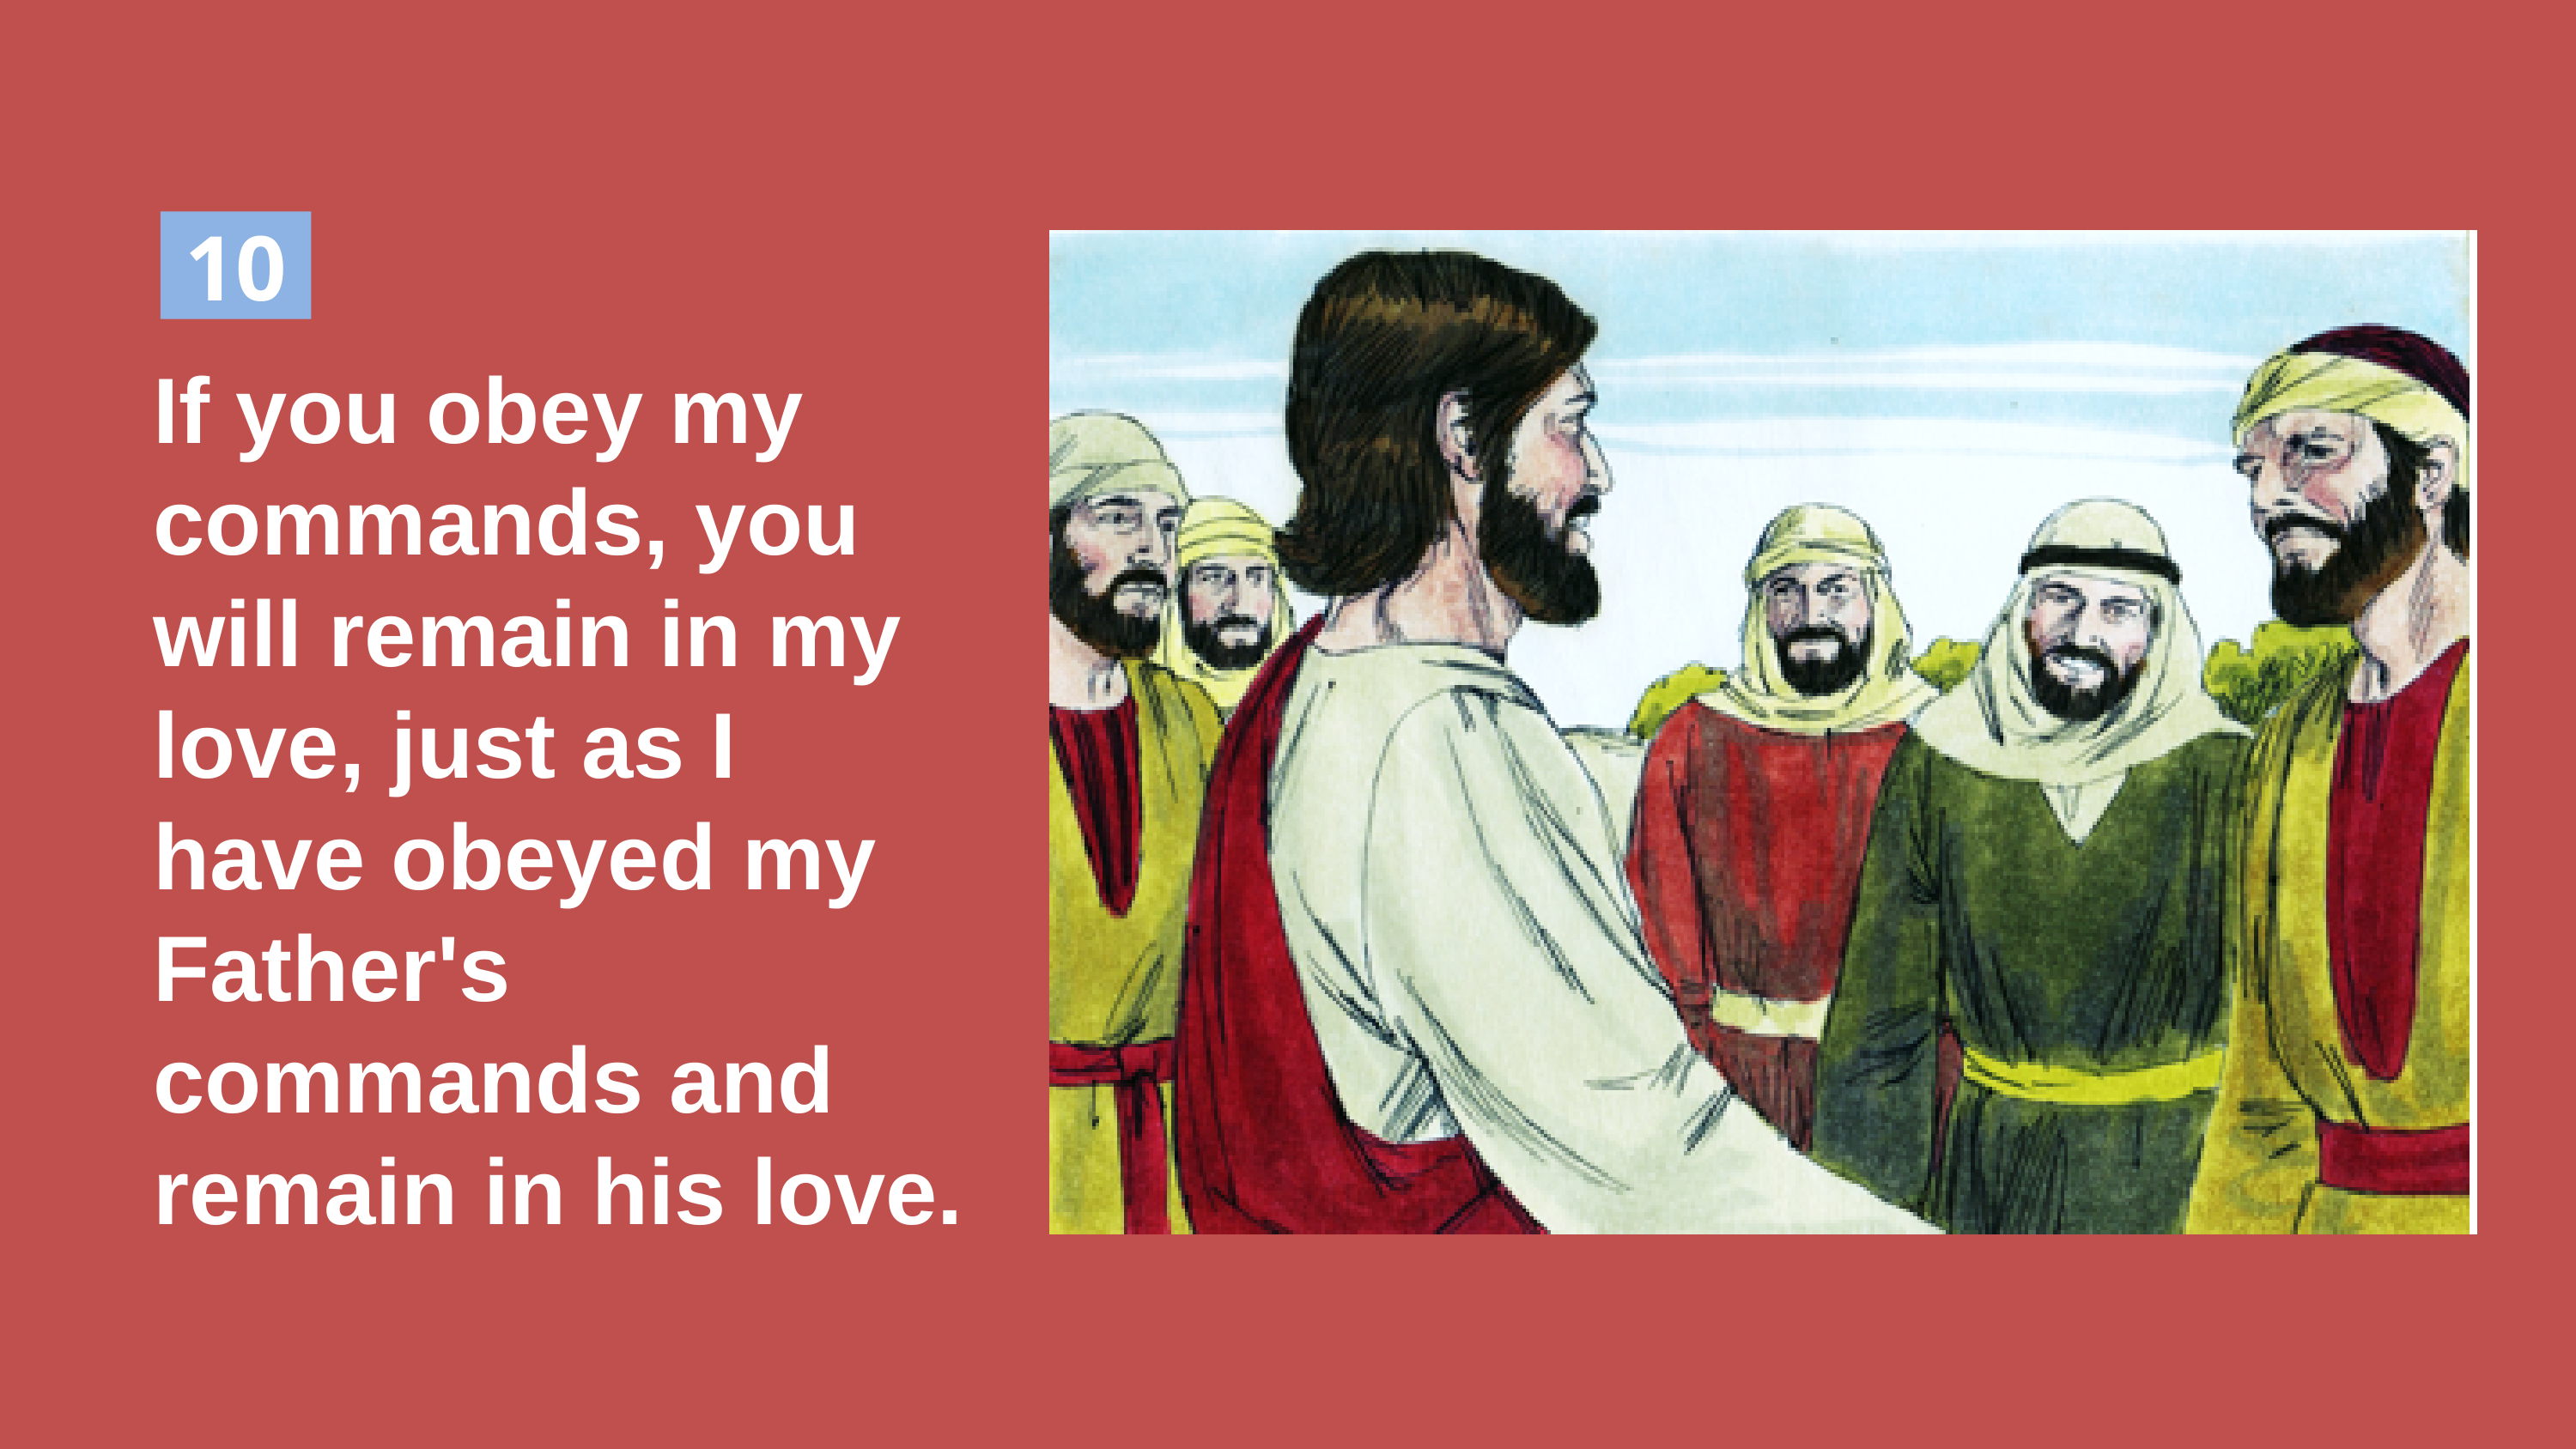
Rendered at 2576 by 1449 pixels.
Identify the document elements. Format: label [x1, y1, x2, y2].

text_box [153, 211, 972, 1253]
picture [1048, 229, 2477, 1234]
